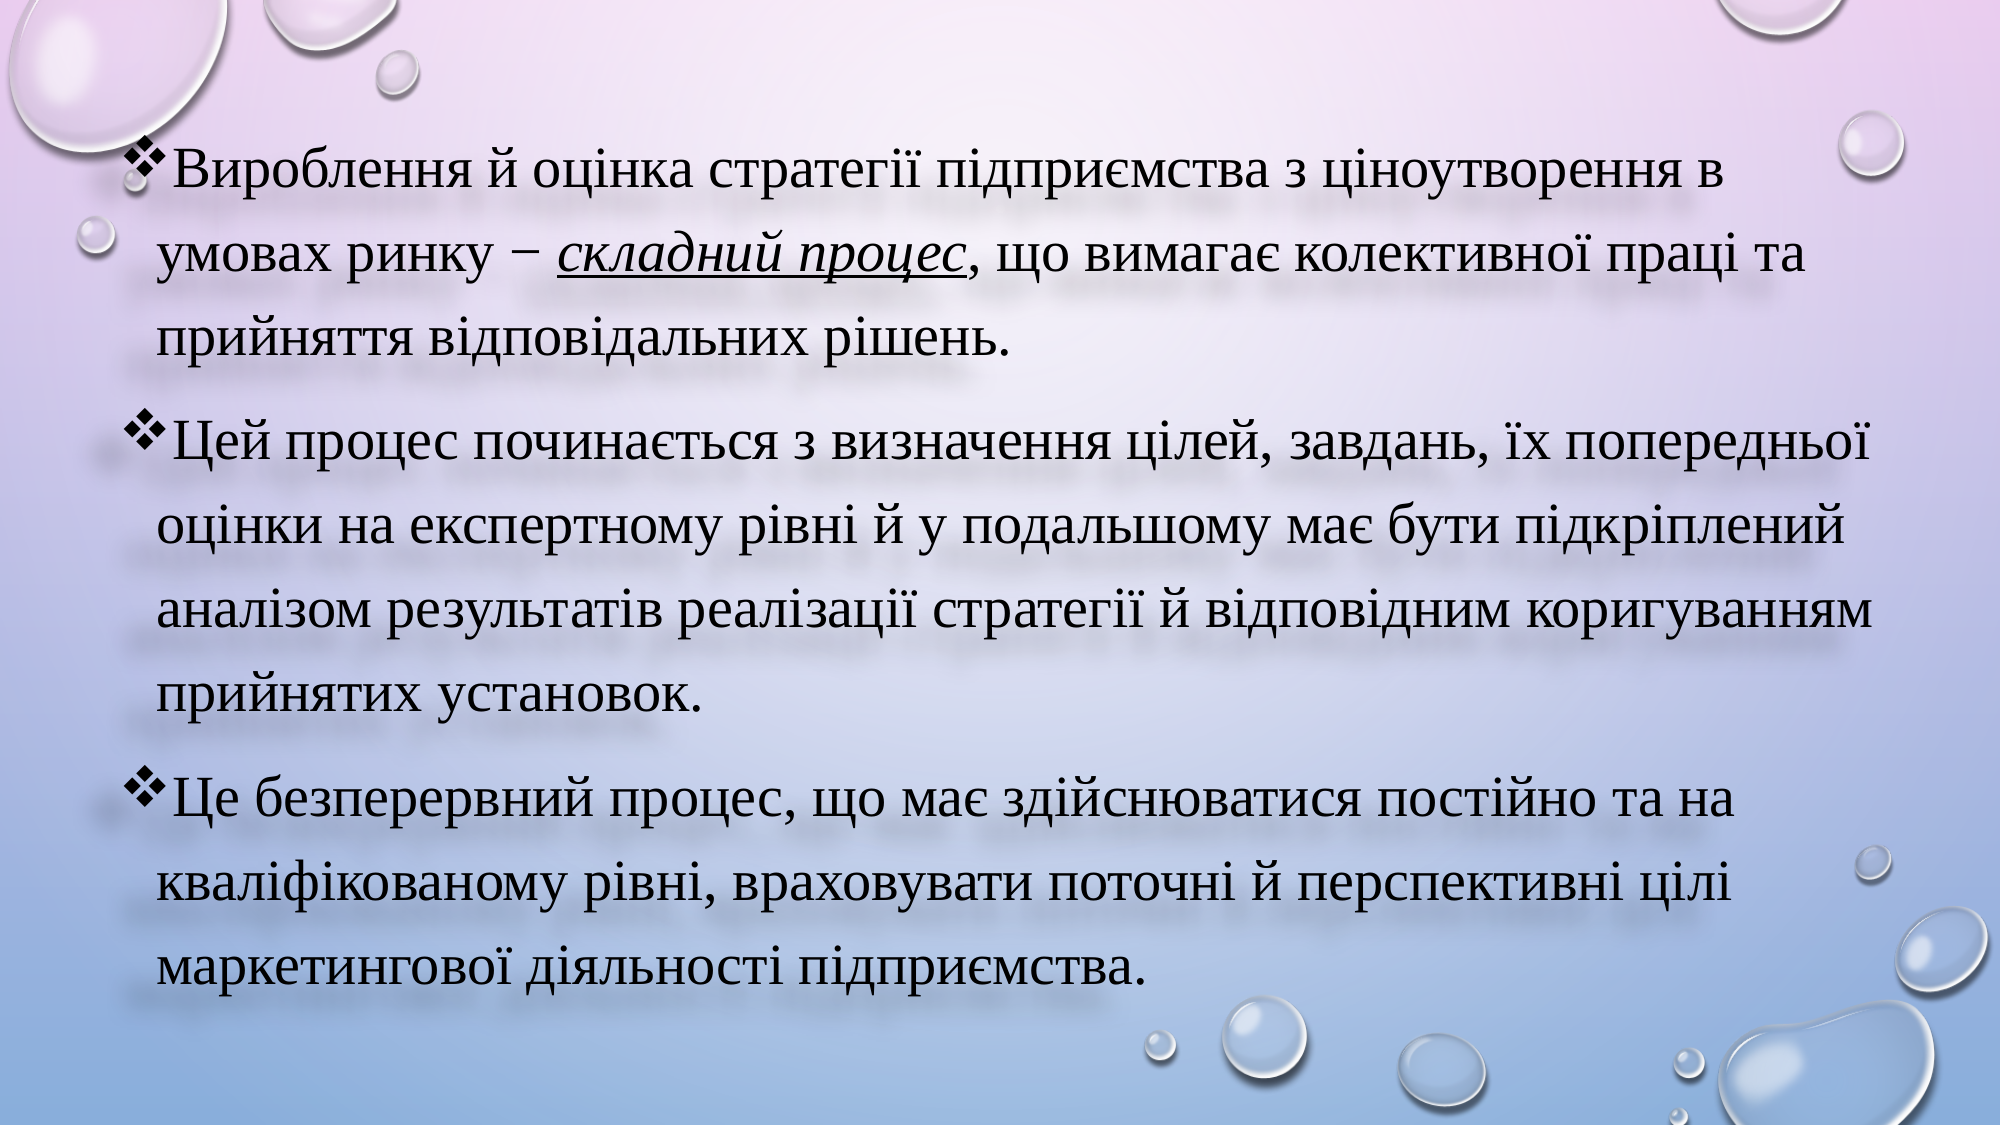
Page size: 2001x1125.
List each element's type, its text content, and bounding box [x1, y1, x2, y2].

list Вироблення й оцінка стратегії підприємства з ціноутворення в умовах ринку − складний процес, що вимагає колективної праці та прийняття відповідальних рішень. Цей процес починається з визначення цілей, завдань, їх попередньої оцінки на експертному рівні й у подальшому має бути підкріплений аналізом результатів реалізації стратегії й відповідним коригуванням прийнятих установок. Це безперервний процес, що має здійснюватися постійно та на кваліфікованому рівні, враховувати поточні й перспективні цілі маркетингової діяльності підприємства. [104, 107, 1896, 1089]
picture [0, 0, 2000, 1125]
